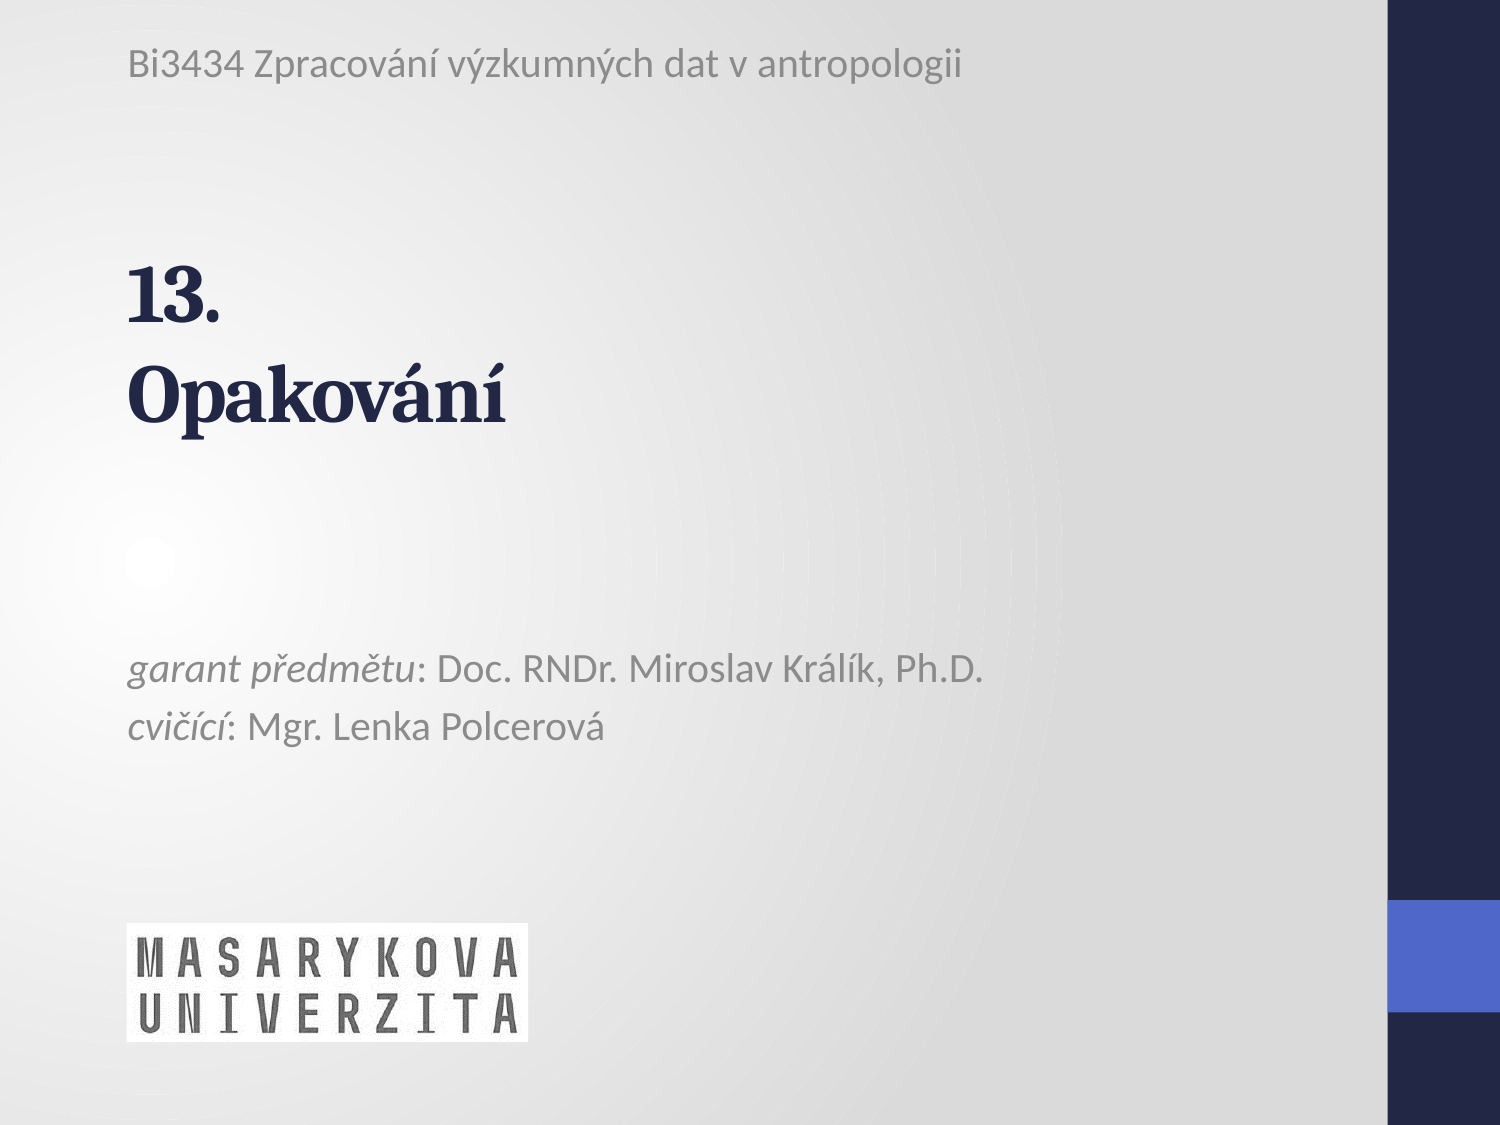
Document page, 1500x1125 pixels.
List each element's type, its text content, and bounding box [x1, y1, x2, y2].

picture [126, 923, 529, 1043]
text_box Bi3434 Zpracování výzkumných dat v antropologii [112, 28, 1173, 204]
subtitle garant předmětu: Doc. RNDr. Miroslav Králík, Ph.D. cvičící: Mgr. Lenka Polcerová [112, 633, 1173, 809]
title 13. Opakování [112, 231, 1350, 738]
